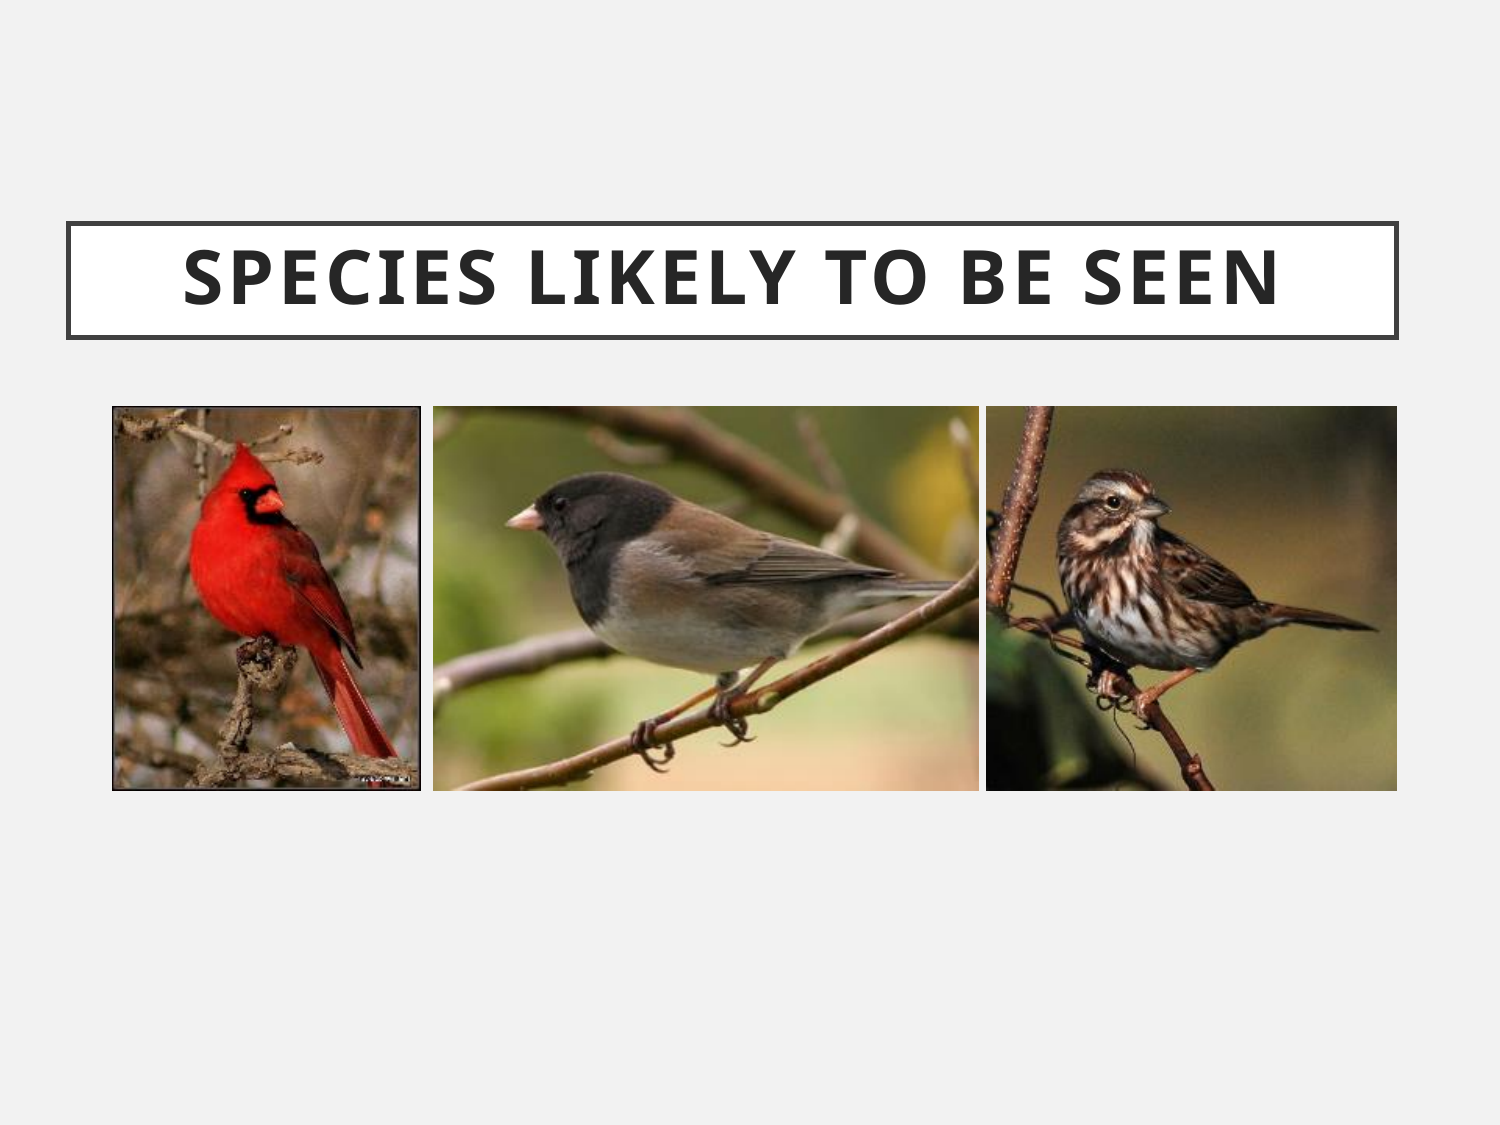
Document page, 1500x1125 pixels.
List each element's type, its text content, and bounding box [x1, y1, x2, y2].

title Species Likely to be Seen [66, 221, 1399, 340]
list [433, 406, 979, 791]
picture [111, 406, 421, 791]
picture [986, 406, 1397, 791]
